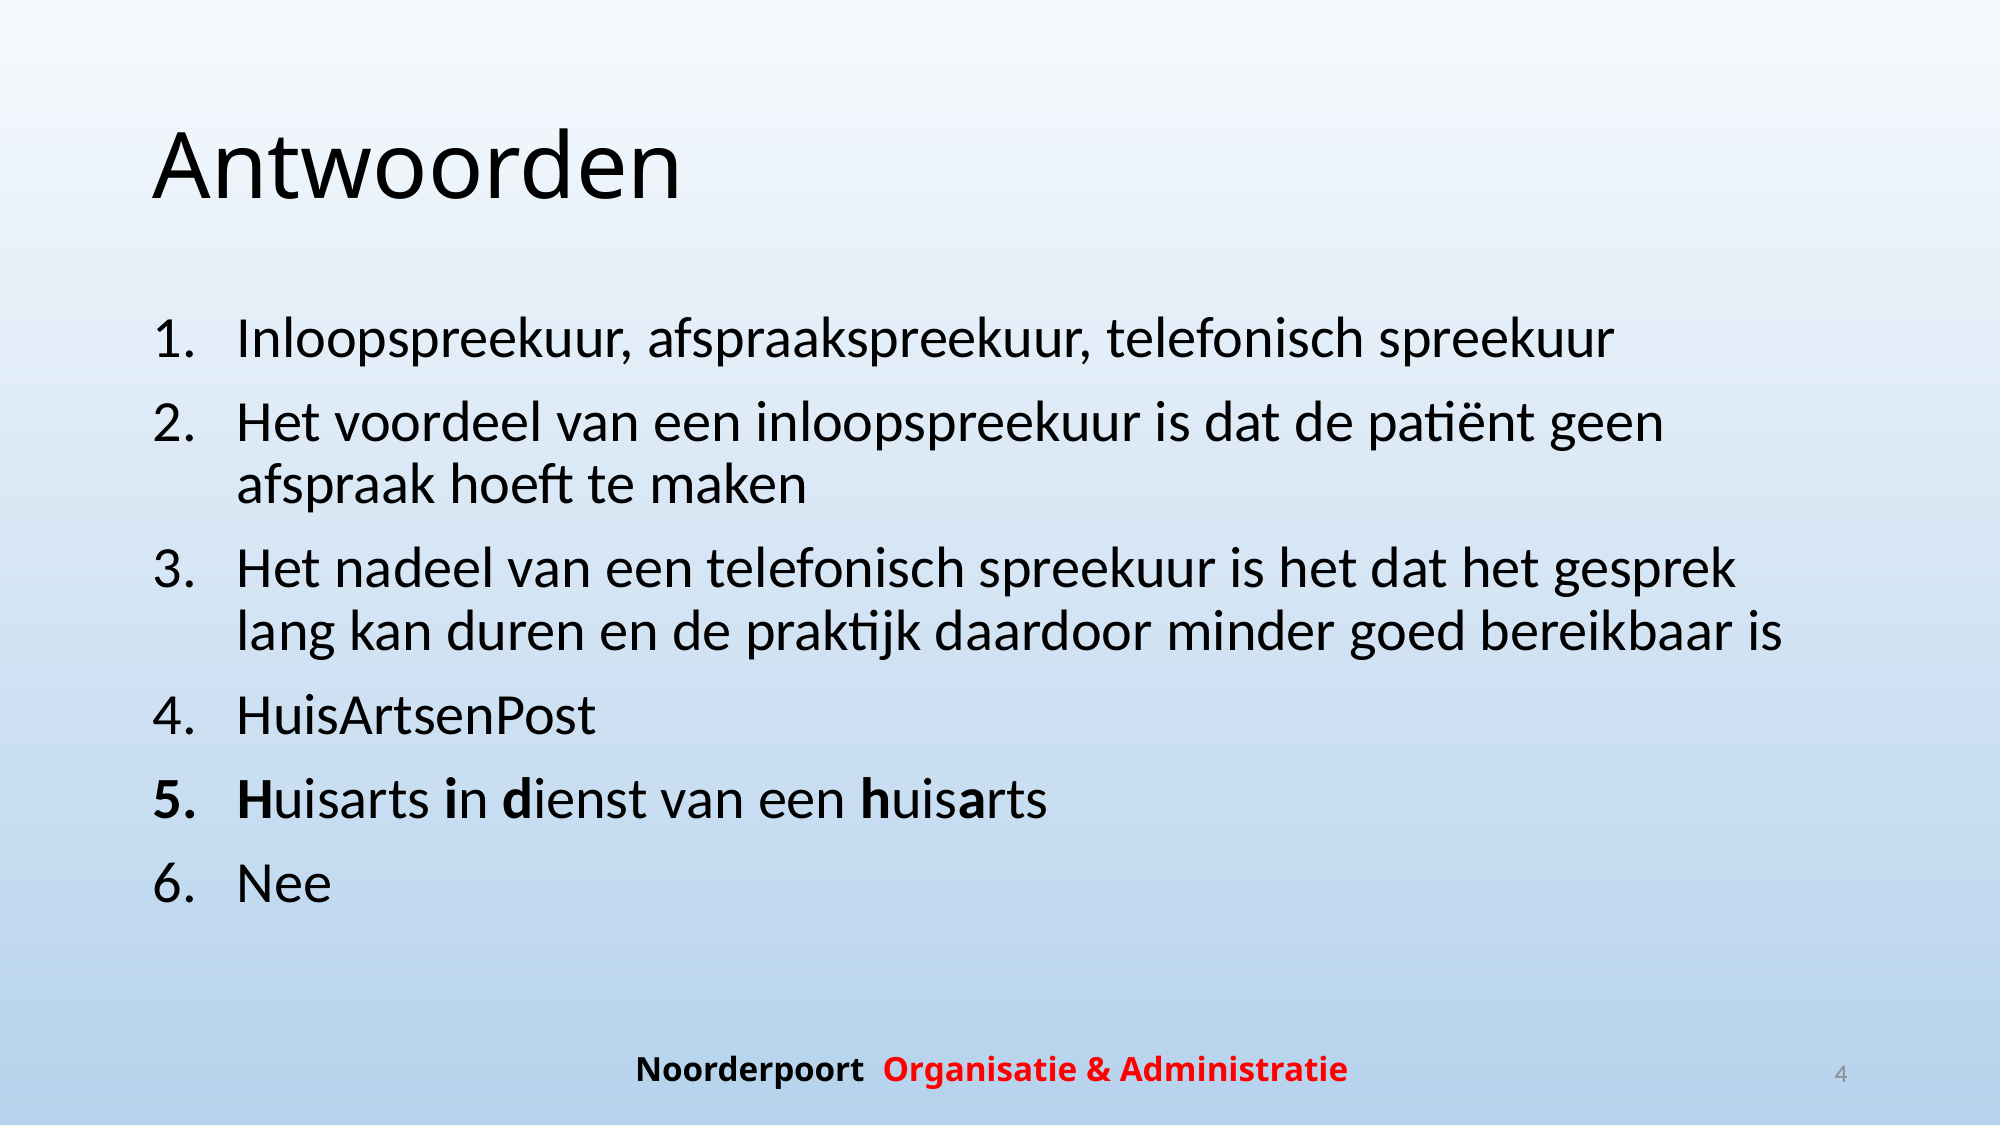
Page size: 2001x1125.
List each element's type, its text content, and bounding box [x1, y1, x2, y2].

list Inloopspreekuur, afspraakspreekuur, telefonisch spreekuur Het voordeel van een inloopspreekuur is dat de patiënt geen afspraak hoeft te maken Het nadeel van een telefonisch spreekuur is het dat het gesprek lang kan duren en de praktijk daardoor minder goed bereikbaar is HuisArtsenPost Huisarts in dienst van een huisarts Nee [137, 299, 1863, 1014]
title Antwoorden [137, 59, 1863, 278]
footer Noorderpoort Organisatie & Administratie [249, 1038, 1770, 1099]
slide_number 4 [1412, 1042, 1863, 1103]
